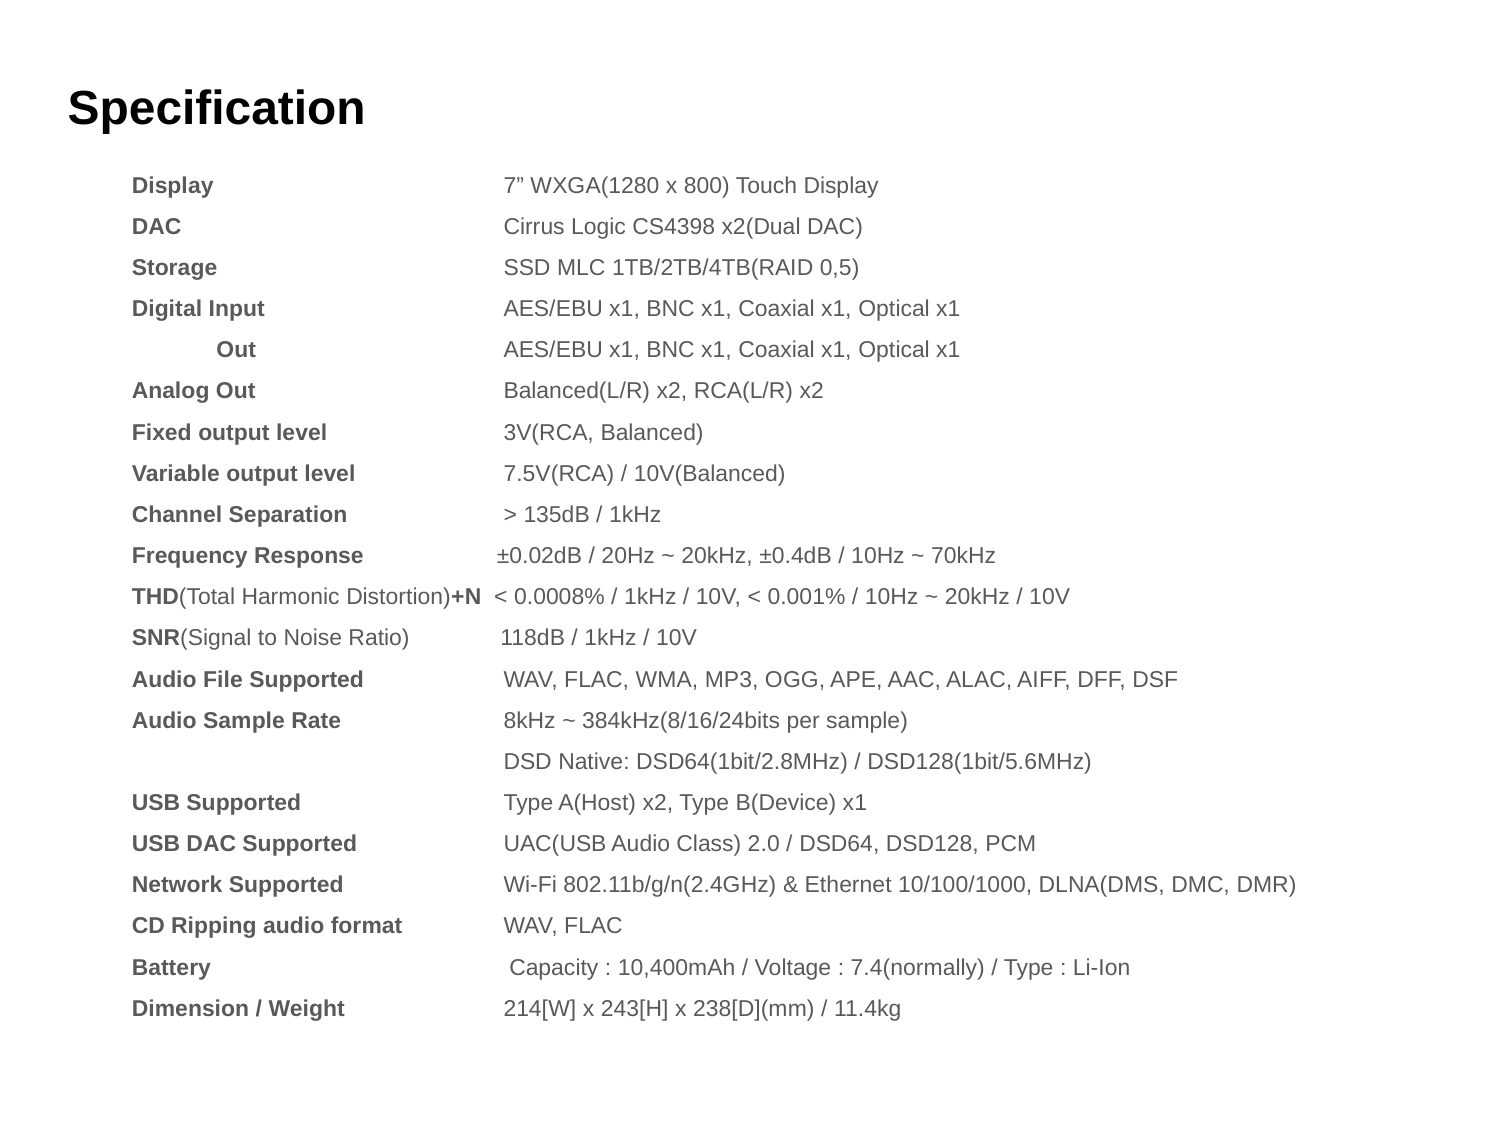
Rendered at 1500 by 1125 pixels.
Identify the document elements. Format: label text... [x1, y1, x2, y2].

text_box Specification [53, 69, 1187, 142]
text_box Display 7” WXGA(1280 x 800) Touch Display DAC Cirrus Logic CS4398 x2(Dual DAC) Storage SSD MLC 1TB/2TB/4TB(RAID 0,5) Digital Input AES/EBU x1, BNC x1, Coaxial x1, Optical x1 Out AES/EBU x1, BNC x1, Coaxial x1, Optical x1 Analog Out Balanced(L/R) x2, RCA(L/R) x2 Fixed output level 3V(RCA, Balanced) Variable output level 7.5V(RCA) / 10V(Balanced) Channel Separation > 135dB / 1kHz Frequency Response ±0.02dB / 20Hz ~ 20kHz, ±0.4dB / 10Hz ~ 70kHz THD(Total Harmonic Distortion)+N < 0.0008% / 1kHz / 10V, < 0.001% / 10Hz ~ 20kHz / 10V SNR(Signal to Noise Ratio) 118dB / 1kHz / 10V Audio File Supported WAV, FLAC, WMA, MP3, OGG, APE, AAC, ALAC, AIFF, DFF, DSF Audio Sample Rate 8kHz ~ 384kHz(8/16/24bits per sample) DSD Native: DSD64(1bit/2.8MHz) / DSD128(1bit/5.6MHz) USB Supported Type A(Host) x2, Type B(Device) x1 USB DAC Supported UAC(USB Audio Class) 2.0 / DSD64, DSD128, PCM Network Supported Wi-Fi 802.11b/g/n(2.4GHz) & Ethernet 10/100/1000, DLNA(DMS, DMC, DMR) CD Ripping audio format WAV, FLAC Battery Capacity : 10,400mAh / Voltage : 7.4(normally) / Type : Li-Ion Dimension / Weight 214[W] x 243[H] x 238[D](mm) / 11.4kg [117, 149, 1382, 1029]
